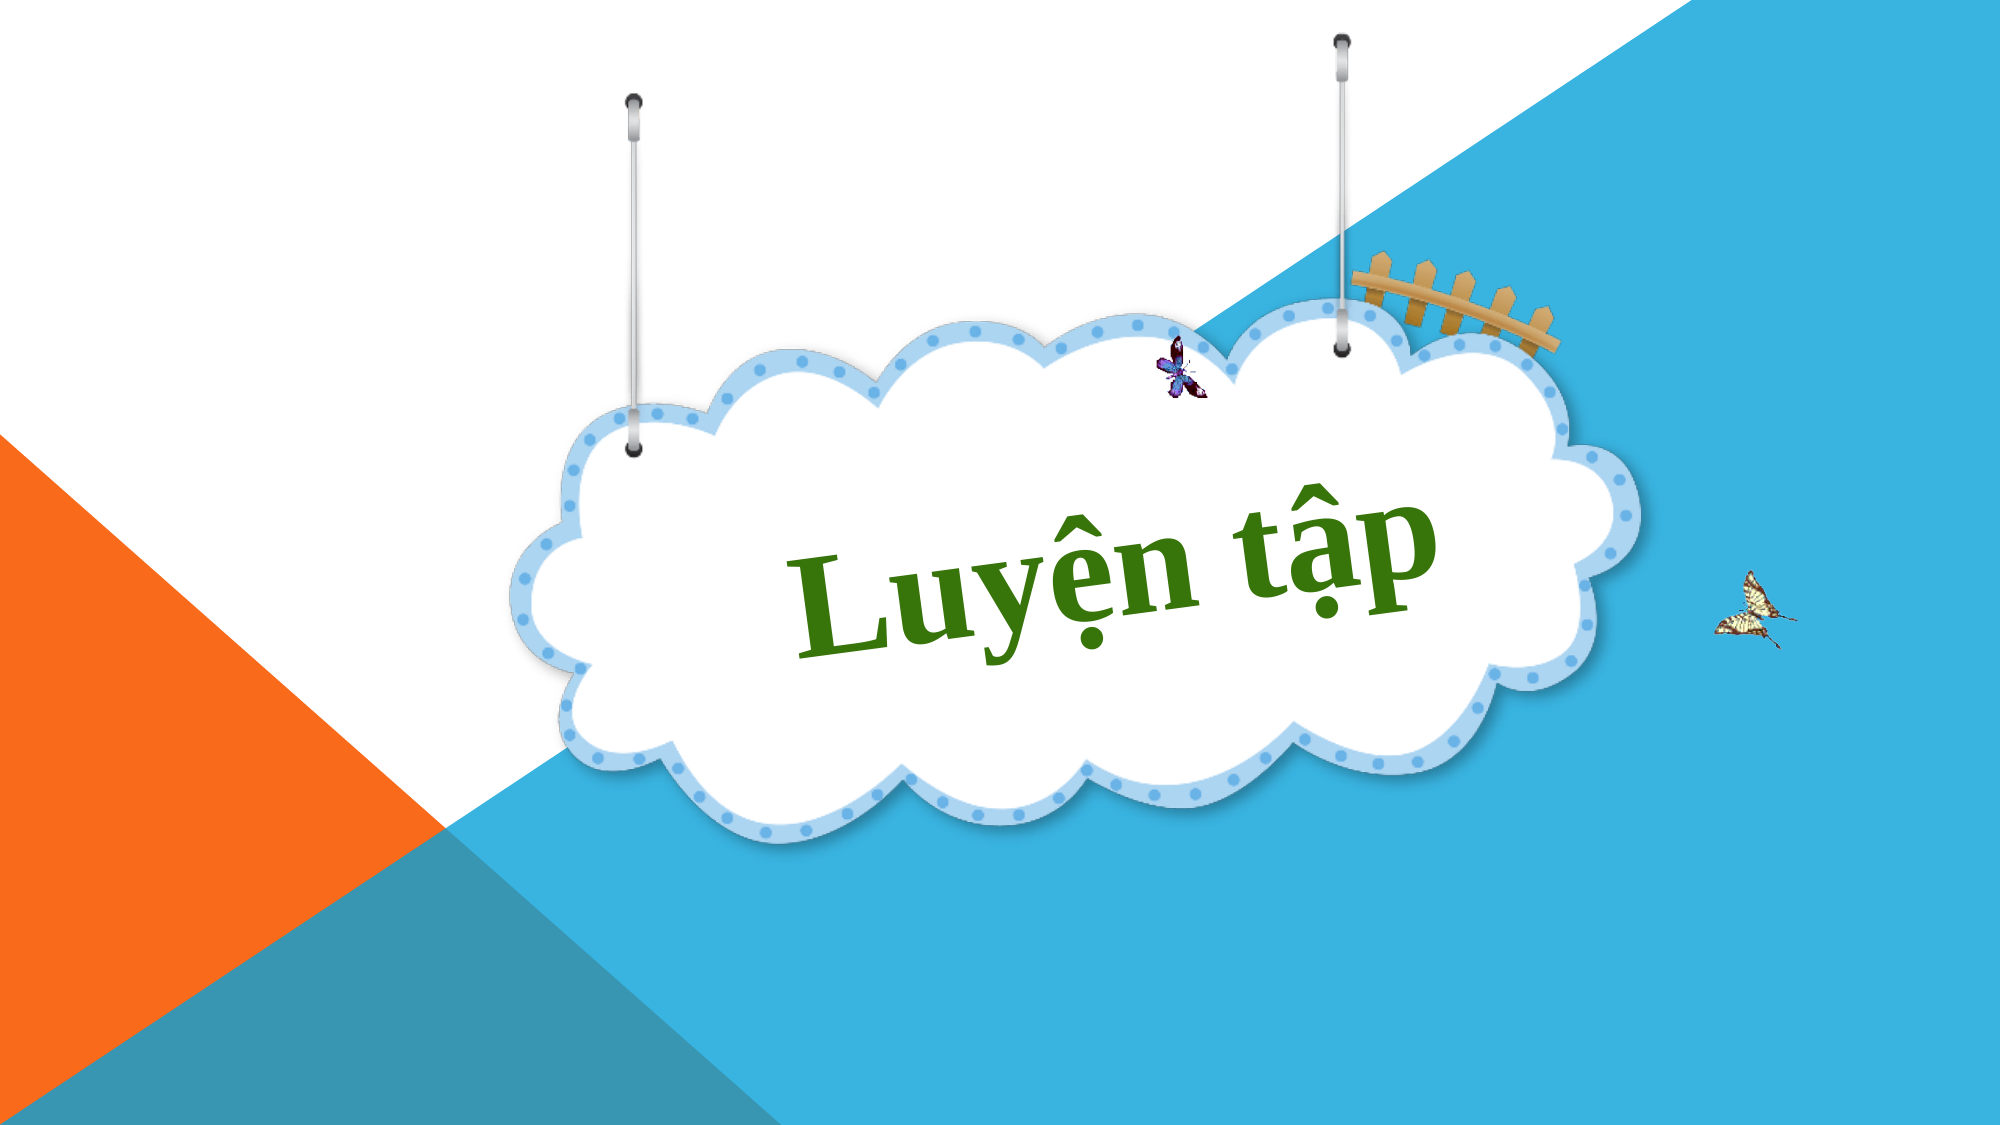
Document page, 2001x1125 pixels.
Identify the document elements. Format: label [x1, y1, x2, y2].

picture [409, 0, 1805, 911]
